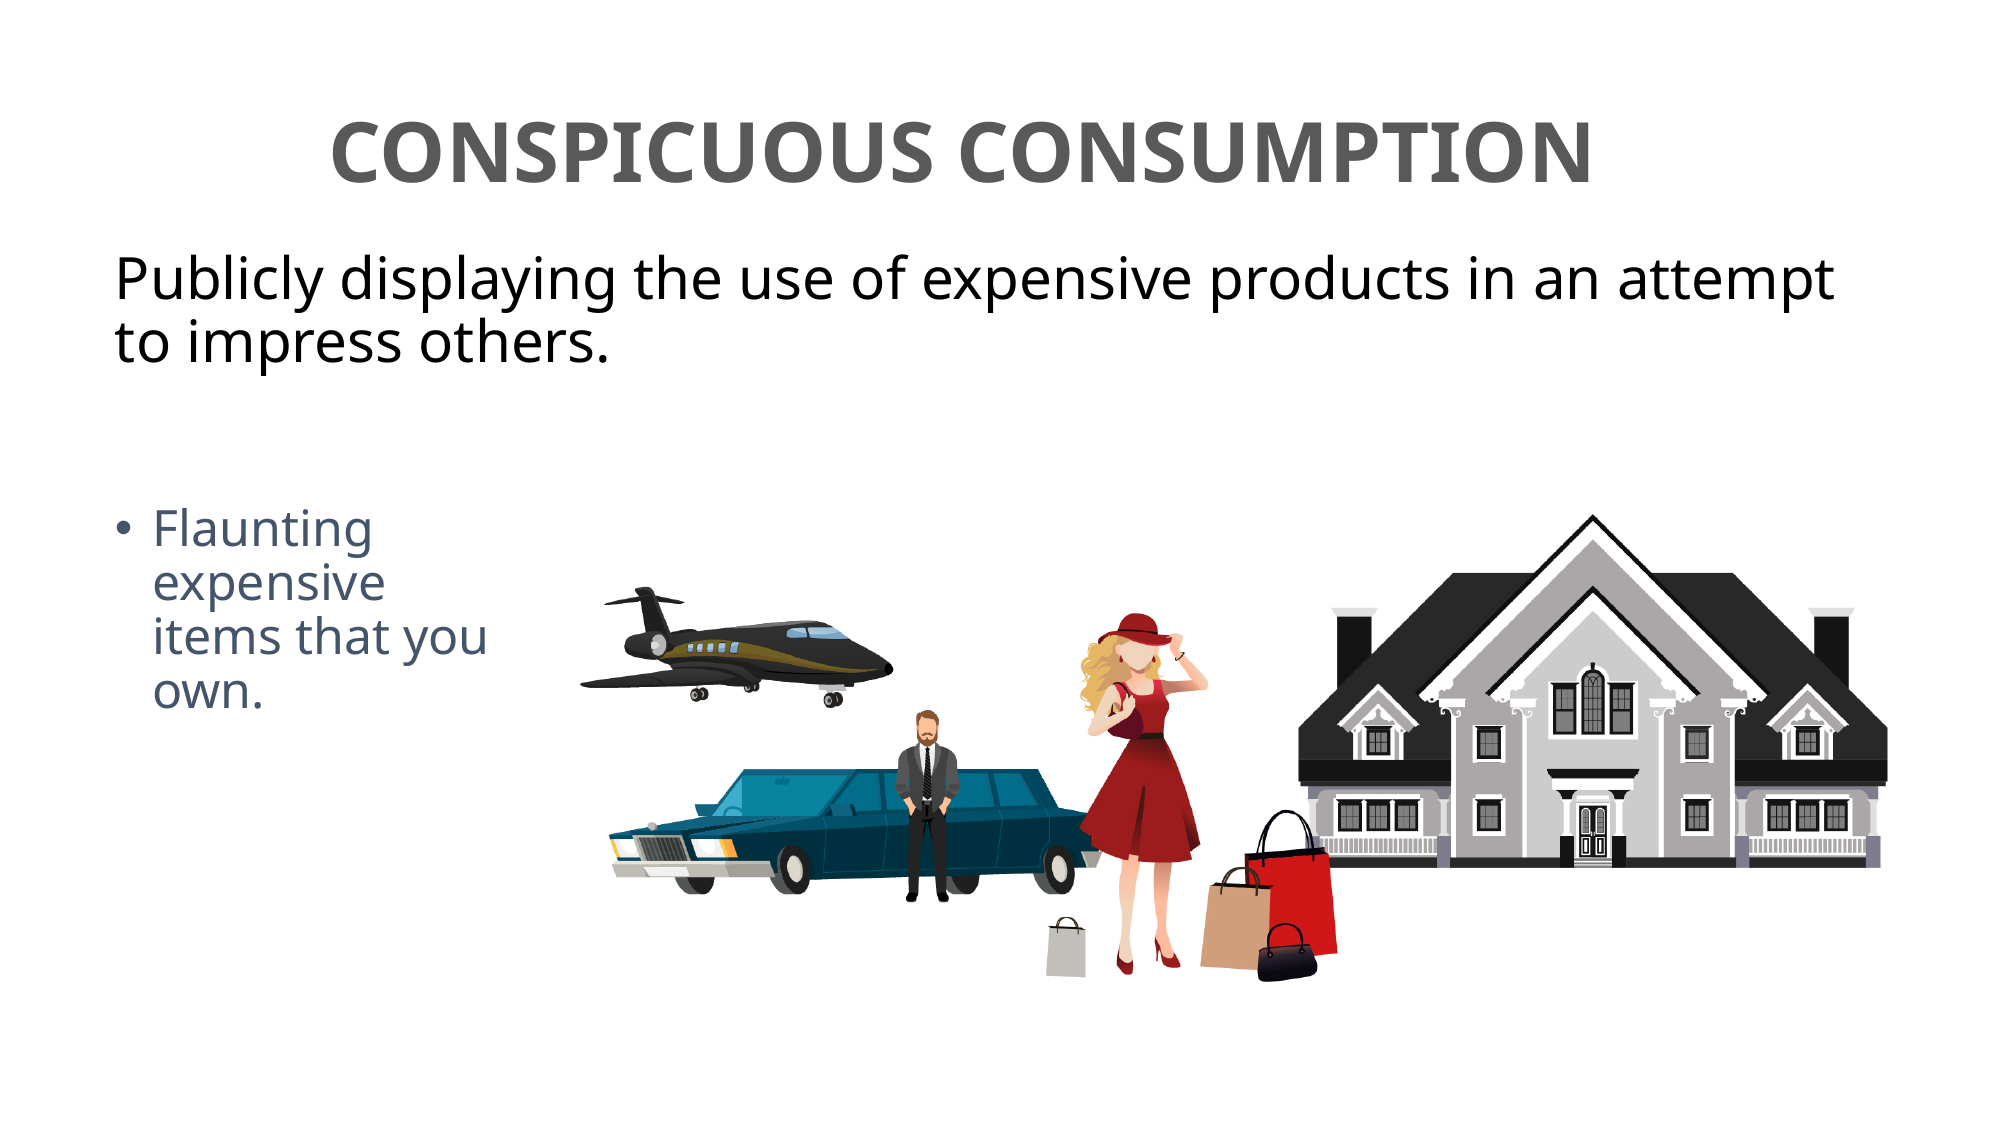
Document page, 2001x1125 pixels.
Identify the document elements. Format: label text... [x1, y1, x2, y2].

picture [566, 431, 1900, 1000]
list Flaunting expensive items that you own. [99, 495, 540, 1026]
list Publicly displaying the use of expensive products in an attempt to impress others. [99, 242, 1900, 410]
title CONSPICUOUS CONSUMPTION [99, 46, 1825, 242]
